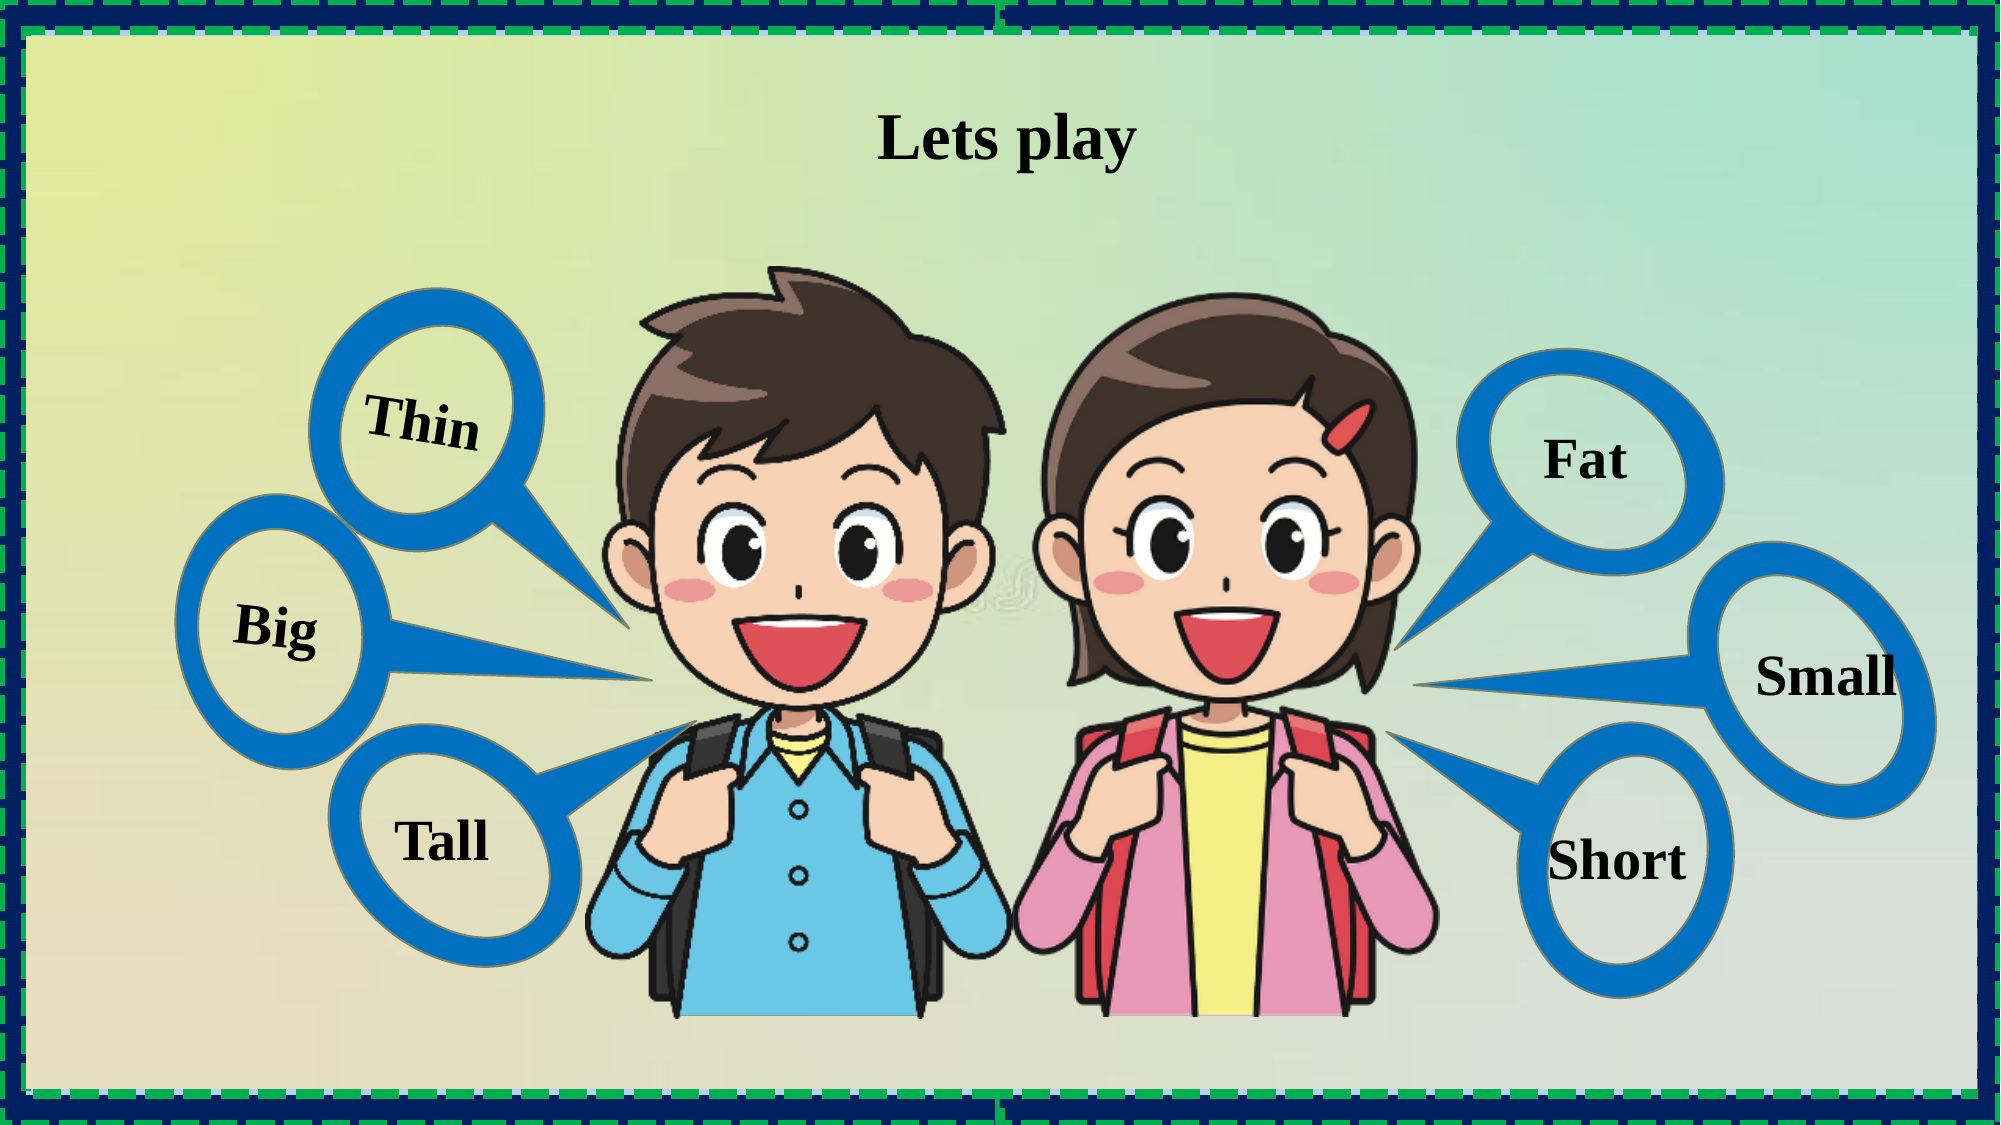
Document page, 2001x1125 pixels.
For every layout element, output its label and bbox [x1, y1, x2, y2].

text_box [1368, 685, 1754, 950]
picture [0, 36, 2001, 1095]
text_box [1467, 506, 1944, 846]
text_box [1410, 340, 1685, 685]
text_box [296, 332, 697, 597]
text_box [338, 609, 643, 973]
text_box [175, 466, 587, 828]
